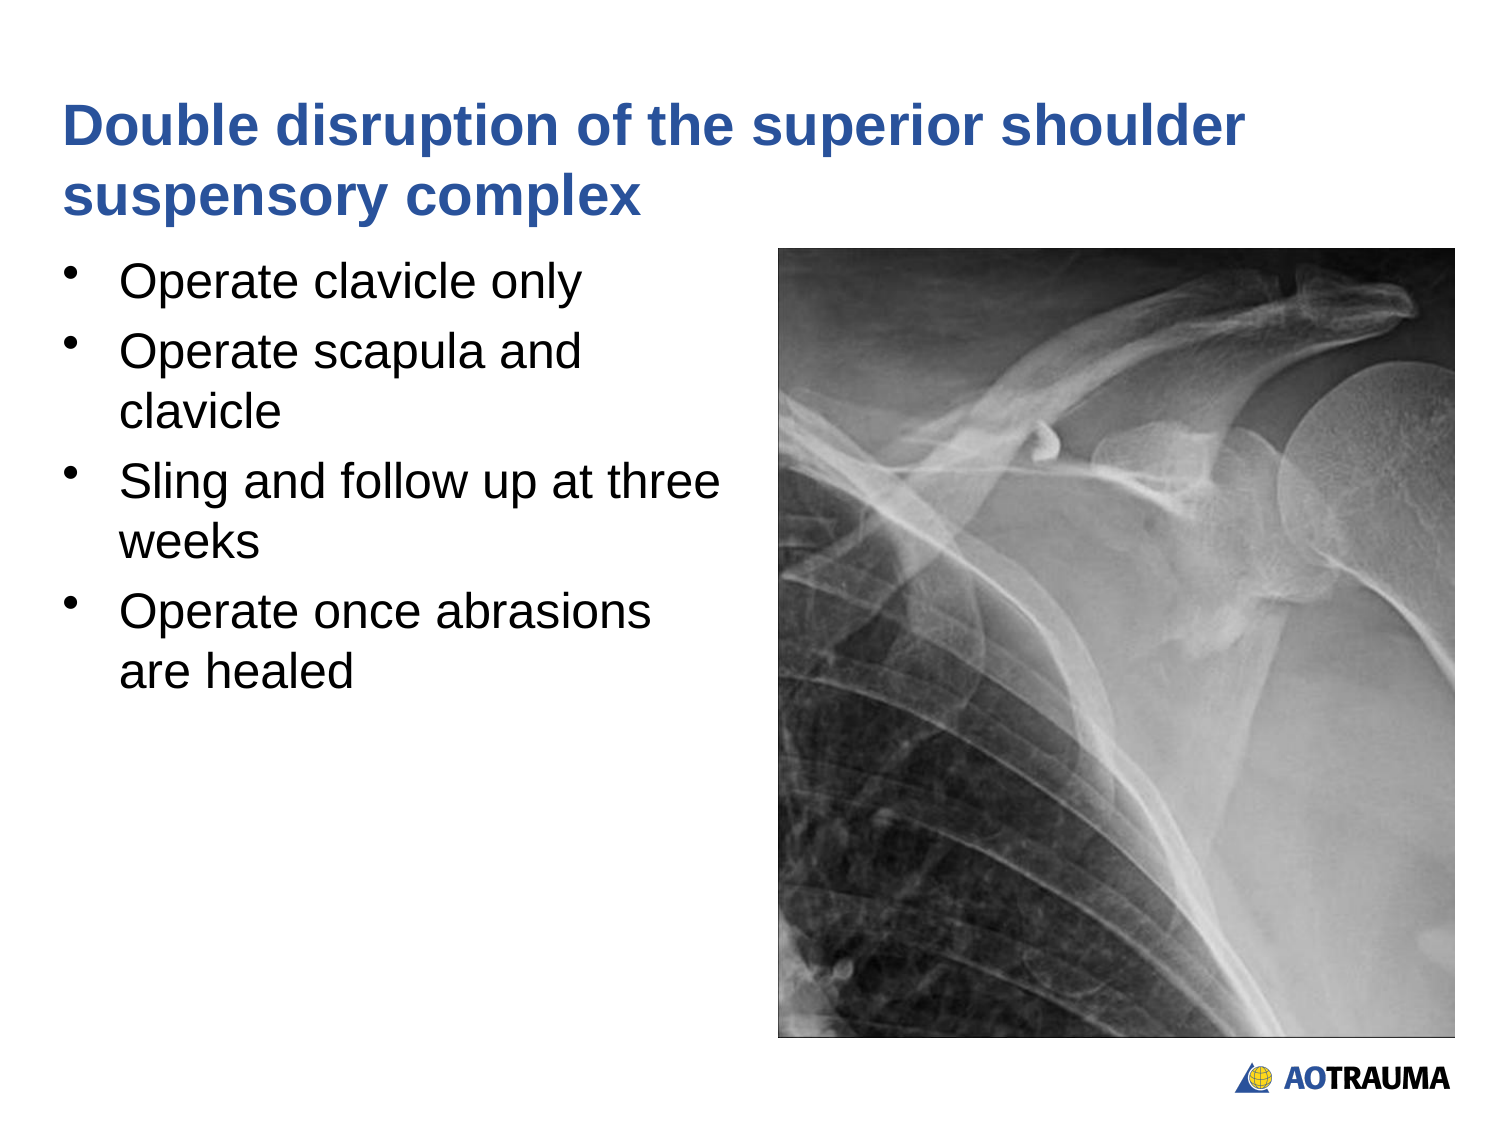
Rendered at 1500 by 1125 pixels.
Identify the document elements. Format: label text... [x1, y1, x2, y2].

title Double disruption of the superior shoulder suspensory complex [62, 87, 1421, 200]
picture [1234, 1062, 1500, 1104]
list Operate clavicle only Operate scapula and clavicle Sling and follow up at three weeks Operate once abrasions are healed [62, 248, 727, 987]
picture [778, 248, 1455, 1038]
